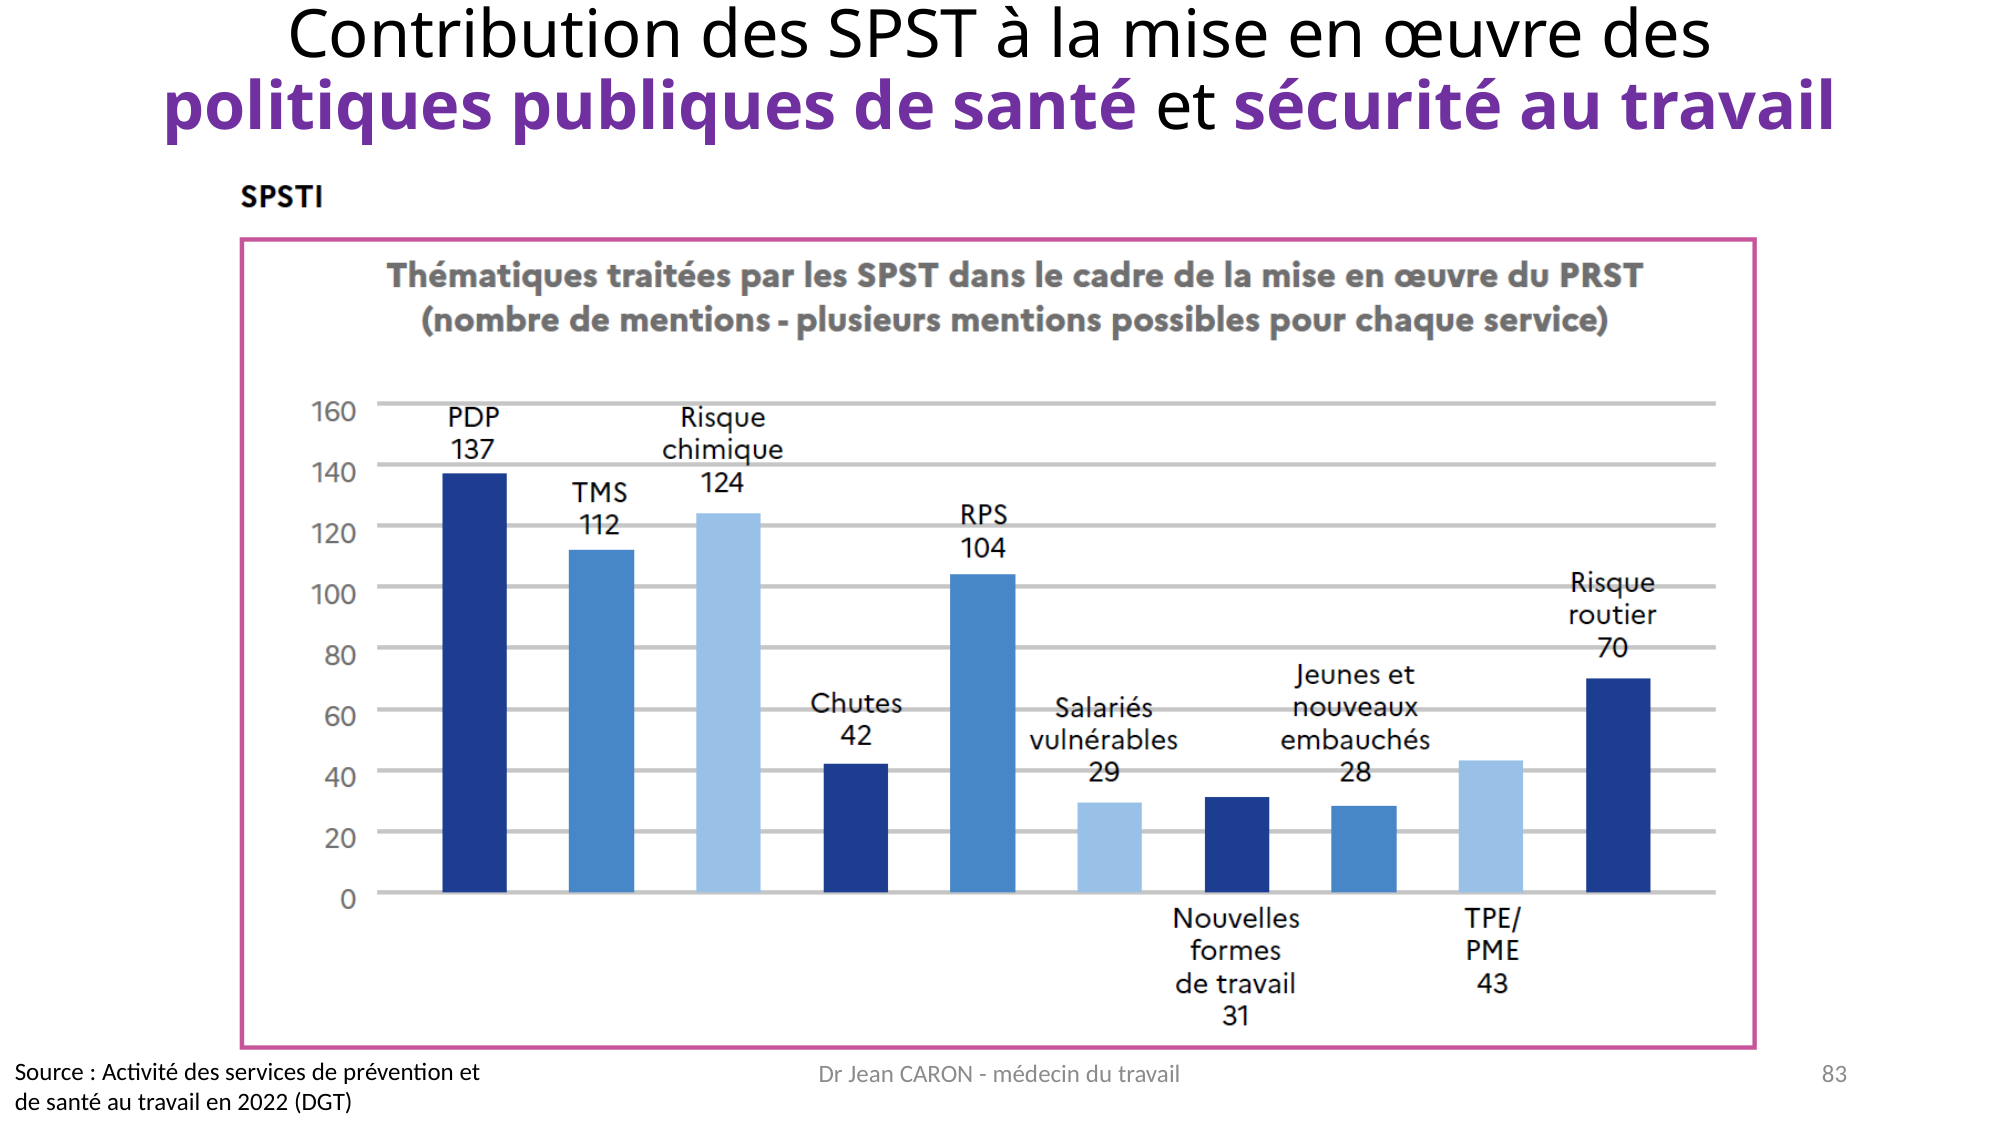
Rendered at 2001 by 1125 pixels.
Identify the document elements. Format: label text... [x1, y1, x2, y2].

title Contribution des SPST à la mise en œuvre des politiques publiques de santé et sécurité au travail [137, 0, 1863, 211]
footer Dr Jean CARON - médecin du travail [662, 1062, 1338, 1103]
text_box Source : Activité des services de prévention et de santé au travail en 2022 (DGT) [0, 1048, 513, 1123]
picture [232, 173, 1768, 1062]
slide_number 83 [1412, 1042, 1863, 1103]
